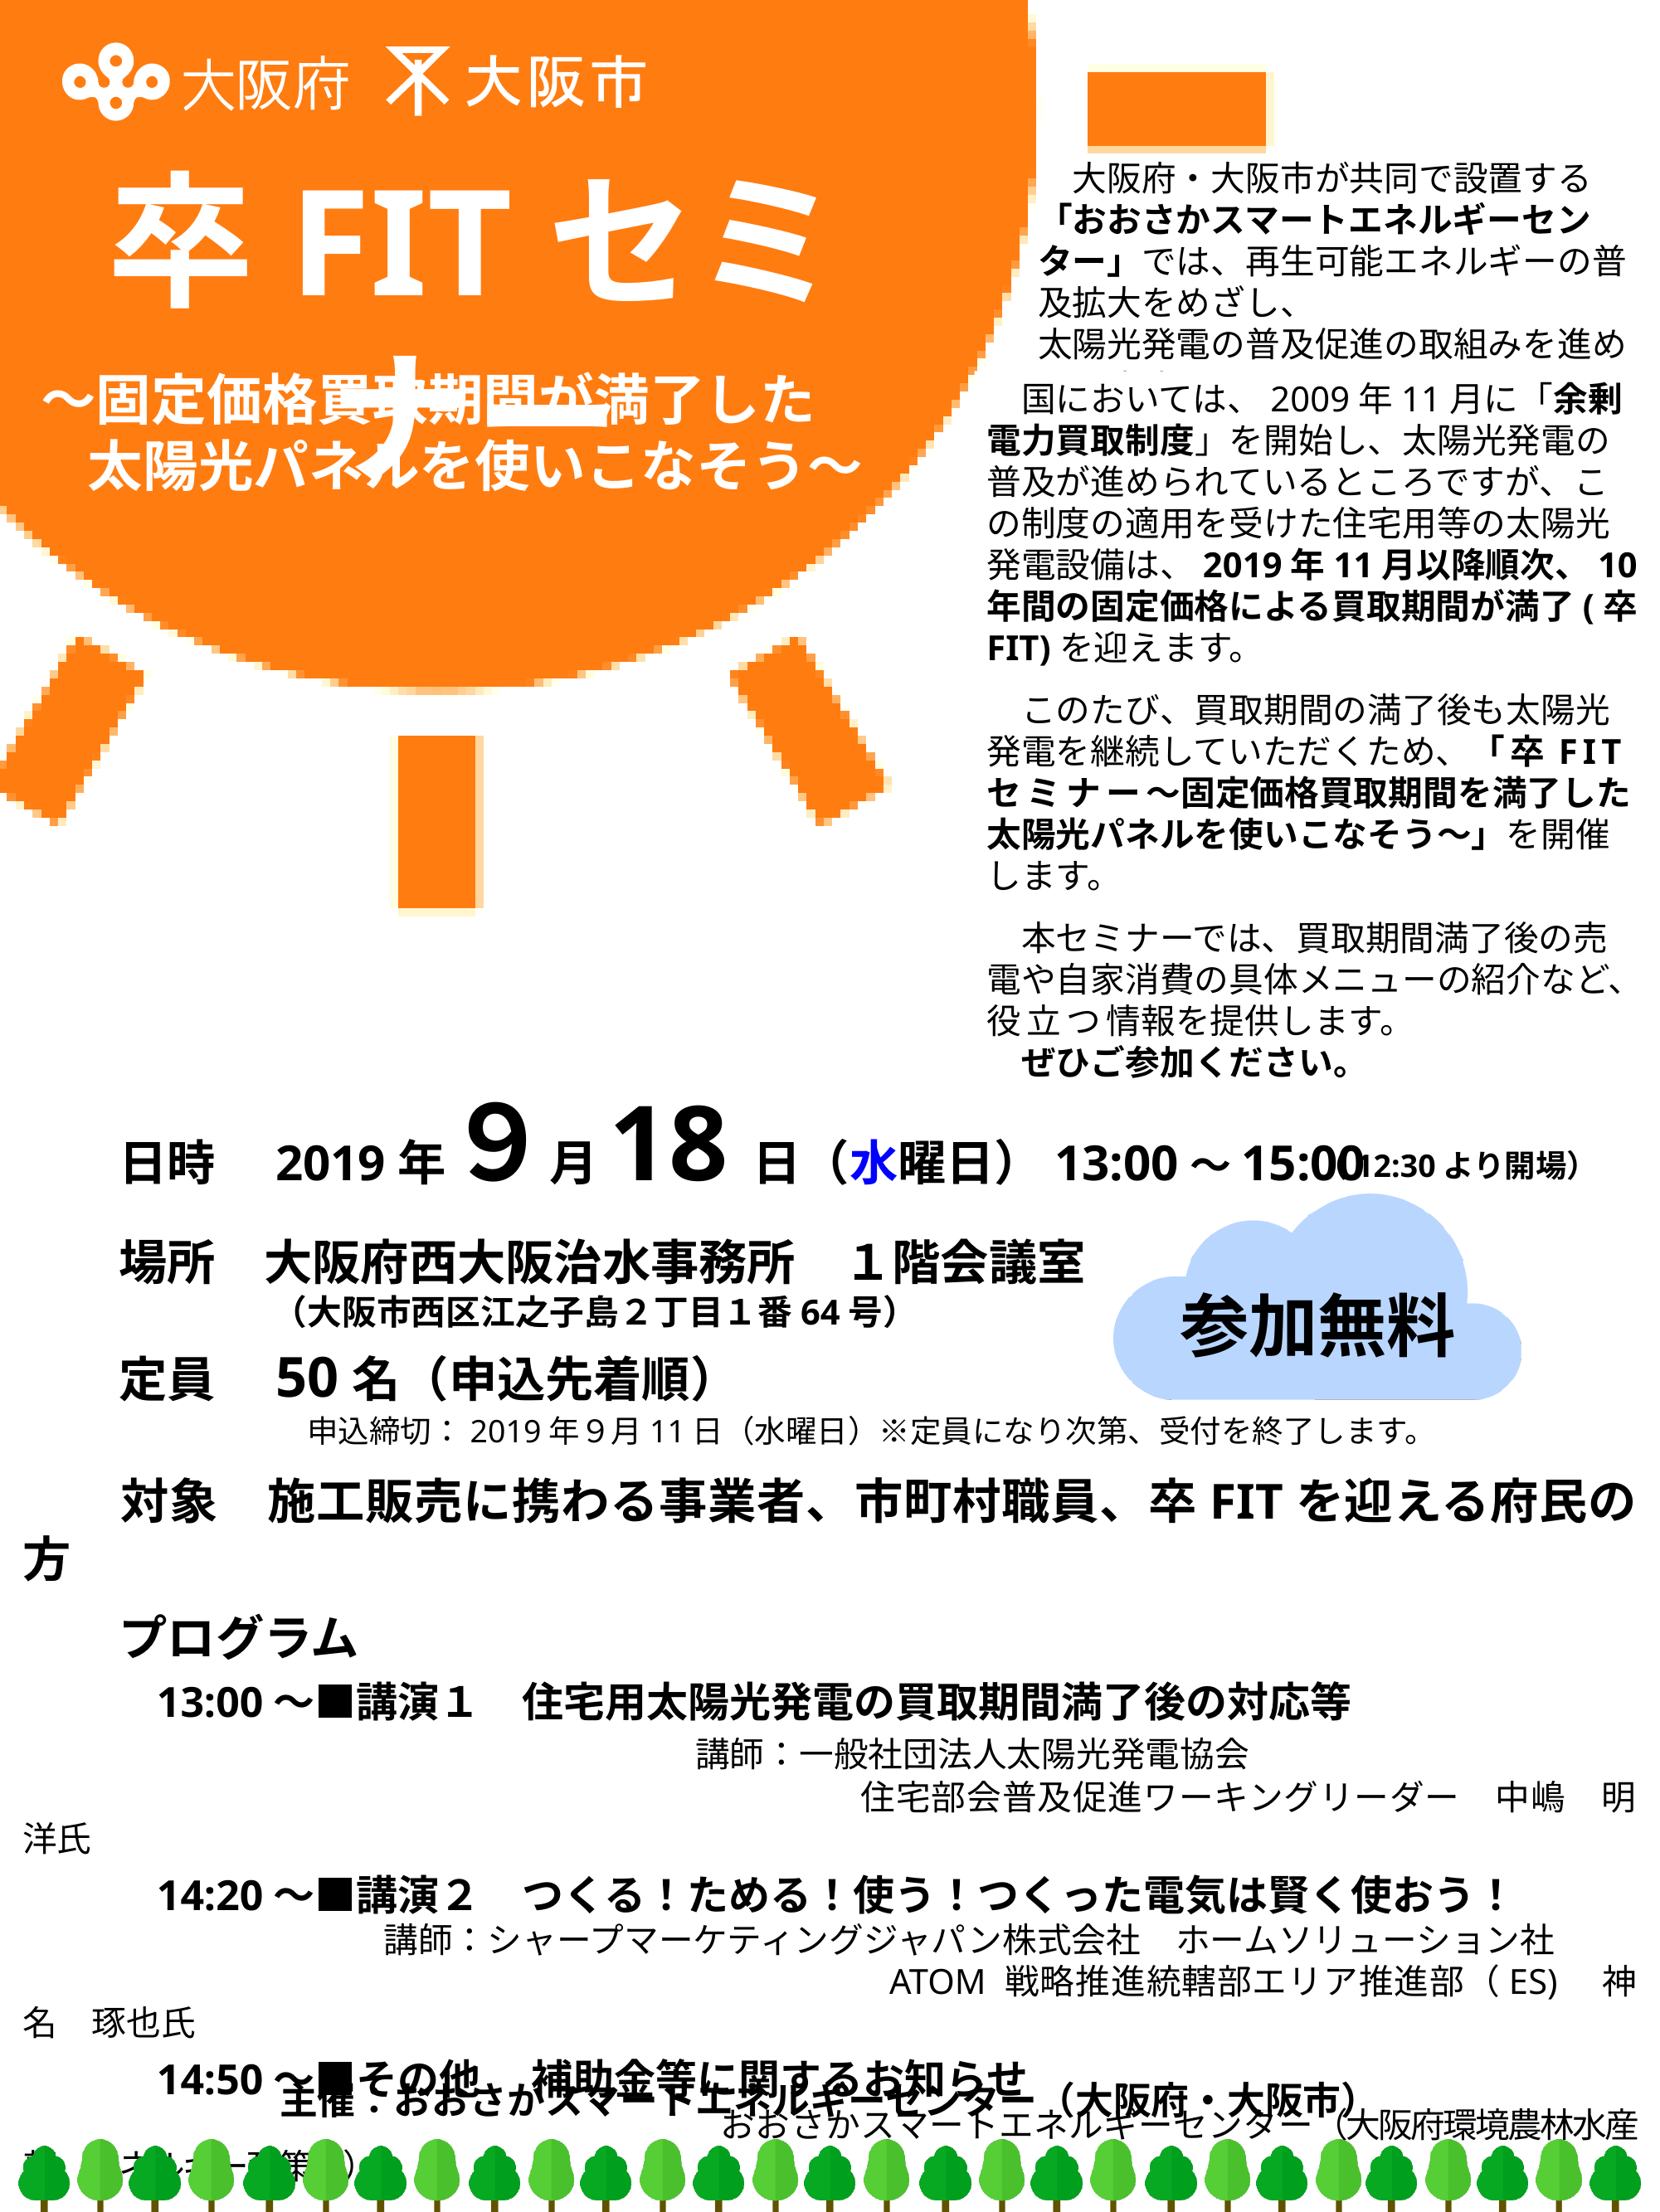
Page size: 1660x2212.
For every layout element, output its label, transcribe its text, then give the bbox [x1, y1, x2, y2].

picture [0, 0, 1275, 916]
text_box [17, 2139, 1641, 2212]
text_box 主催：おおさかスマートエネルギーセンター（大阪府・大阪市） [149, 2070, 1510, 2128]
text_box 大阪府・大阪市が共同で設置する 「おおさかスマートエネルギーセンター」では、再生可能エネルギーの普及拡大をめざし、 太陽光発電の普及促進の取組みを進めています。 [1275, 150, 1659, 412]
text_box （12:30より開場） [1304, 1140, 1620, 1190]
picture [1113, 1194, 1521, 1400]
text_box 日時 2019年９月18日（水曜日）13:00～15:00 場所 大阪府西大阪治水事務所 １階会議室 （大阪市西区江之子島２丁目１番64号） 定員 50名（申込先着順） 申込締切：2019年９月11日（水曜日）※定員になり次第、受付を終了します。 対象 施工販売に携わる事業者、市町村職員、卒FITを迎える府民の方 プログラム 13:00～■講演１ 住宅用太陽光発電の買取期間満了後の対応等 講師：一般社団法人太陽光発電協会 住宅部会普及促進ワーキングリーダー 中嶋 明洋氏 14:20～■講演２ つくる！ためる！使う！つくった電気は賢く使おう！ 講師：シャープマーケティングジャパン株式会社 ホームソリューション社 ATOM 戦略推進統轄部エリア推進部（ES) 神名 琢也氏 14:50～■その他 補助金等に関するお知らせ おおさかスマートエネルギーセンター（大阪府環境農林水産部 エネルギー政策課） [9, 1070, 1649, 2194]
text_box 国においては、2009年11月に「余剰電力買取制度」を開始し、太陽光発電の普及が進められているところですが、この制度の適用を受けた住宅用等の太陽光発電設備は、2019年11月以降順次、10年間の固定価格による買取期間が満了(卒FIT)を迎えます。 このたび、買取期間の満了後も太陽光発電を継続していただくため、「卒FITセミナー～固定価格買取期間を満了した太陽光パネルを使いこなそう～」を開催します。 本セミナーでは、買取期間満了後の売電や自家消費の具体メニューの紹介など、役立つ情報を提供します。 ぜひご参加ください。 [974, 371, 1653, 1089]
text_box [55, 18, 691, 143]
